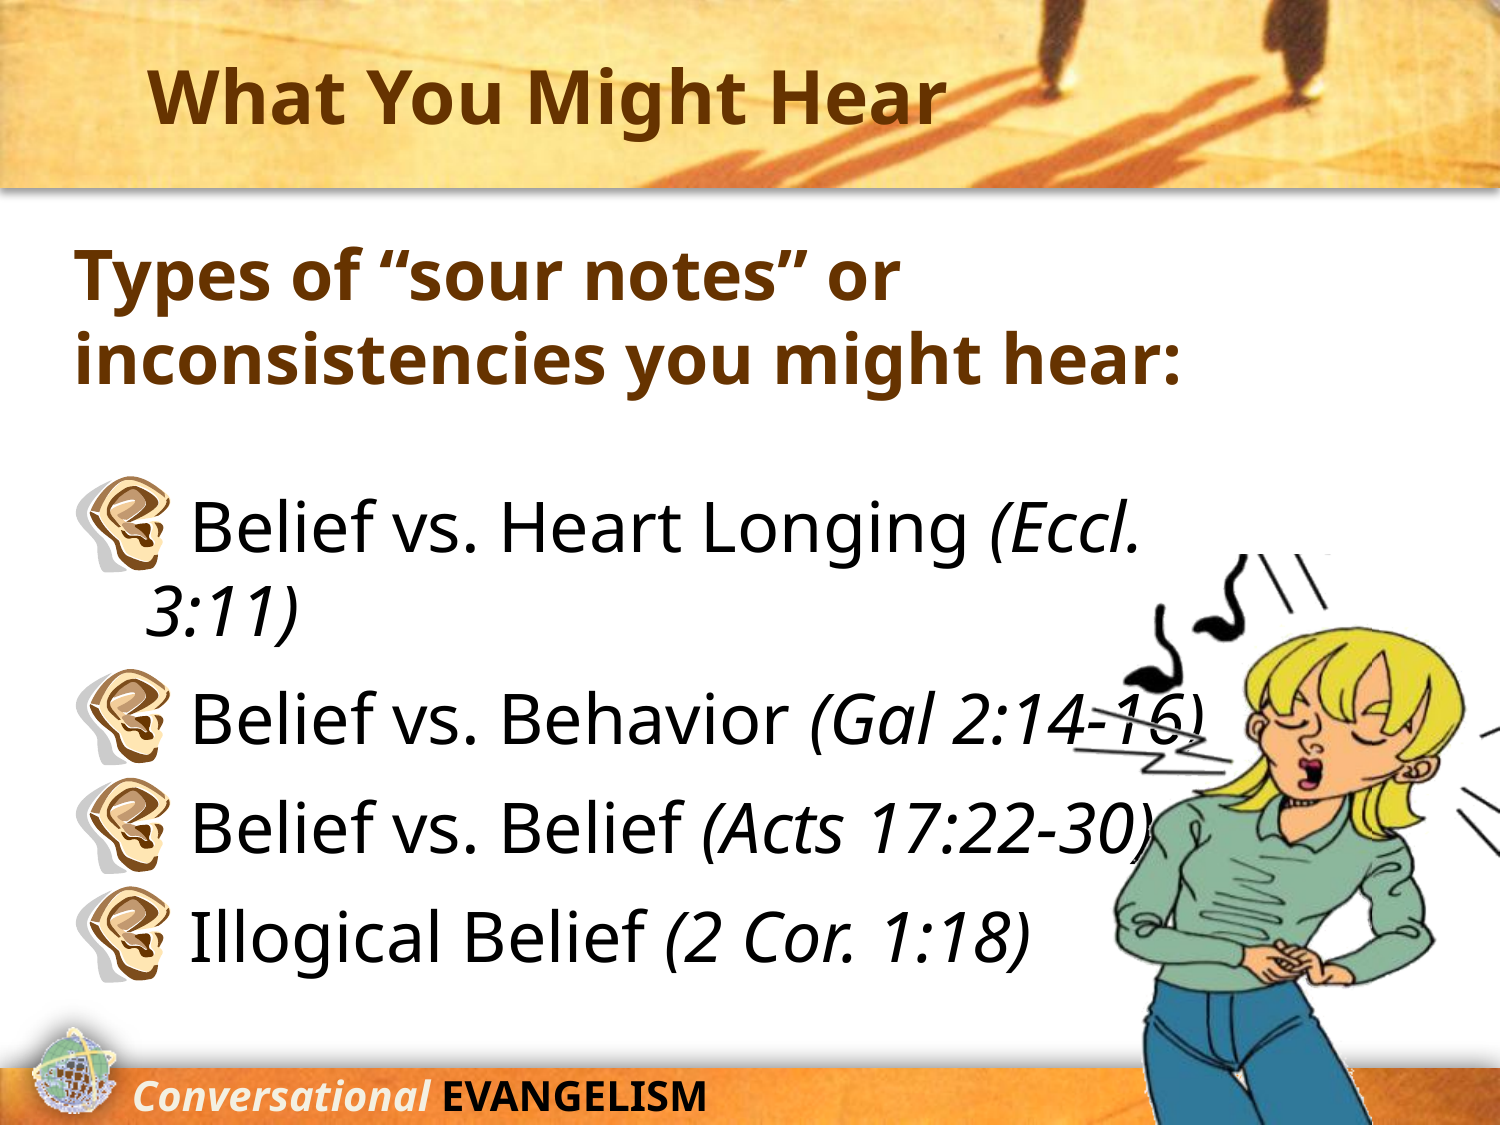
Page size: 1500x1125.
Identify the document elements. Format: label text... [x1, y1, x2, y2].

picture [0, 553, 1500, 1125]
list Types of “sour notes” or inconsistencies you might hear: Belief vs. Heart Longing (Eccl. 3:11) Belief vs. Behavior (Gal 2:14-16) Belief vs. Belief (Acts 17:22-30) Illogical Belief (2 Cor. 1:18) [58, 222, 1231, 1067]
picture [0, 0, 1500, 188]
title What You Might Hear [35, 11, 1500, 200]
